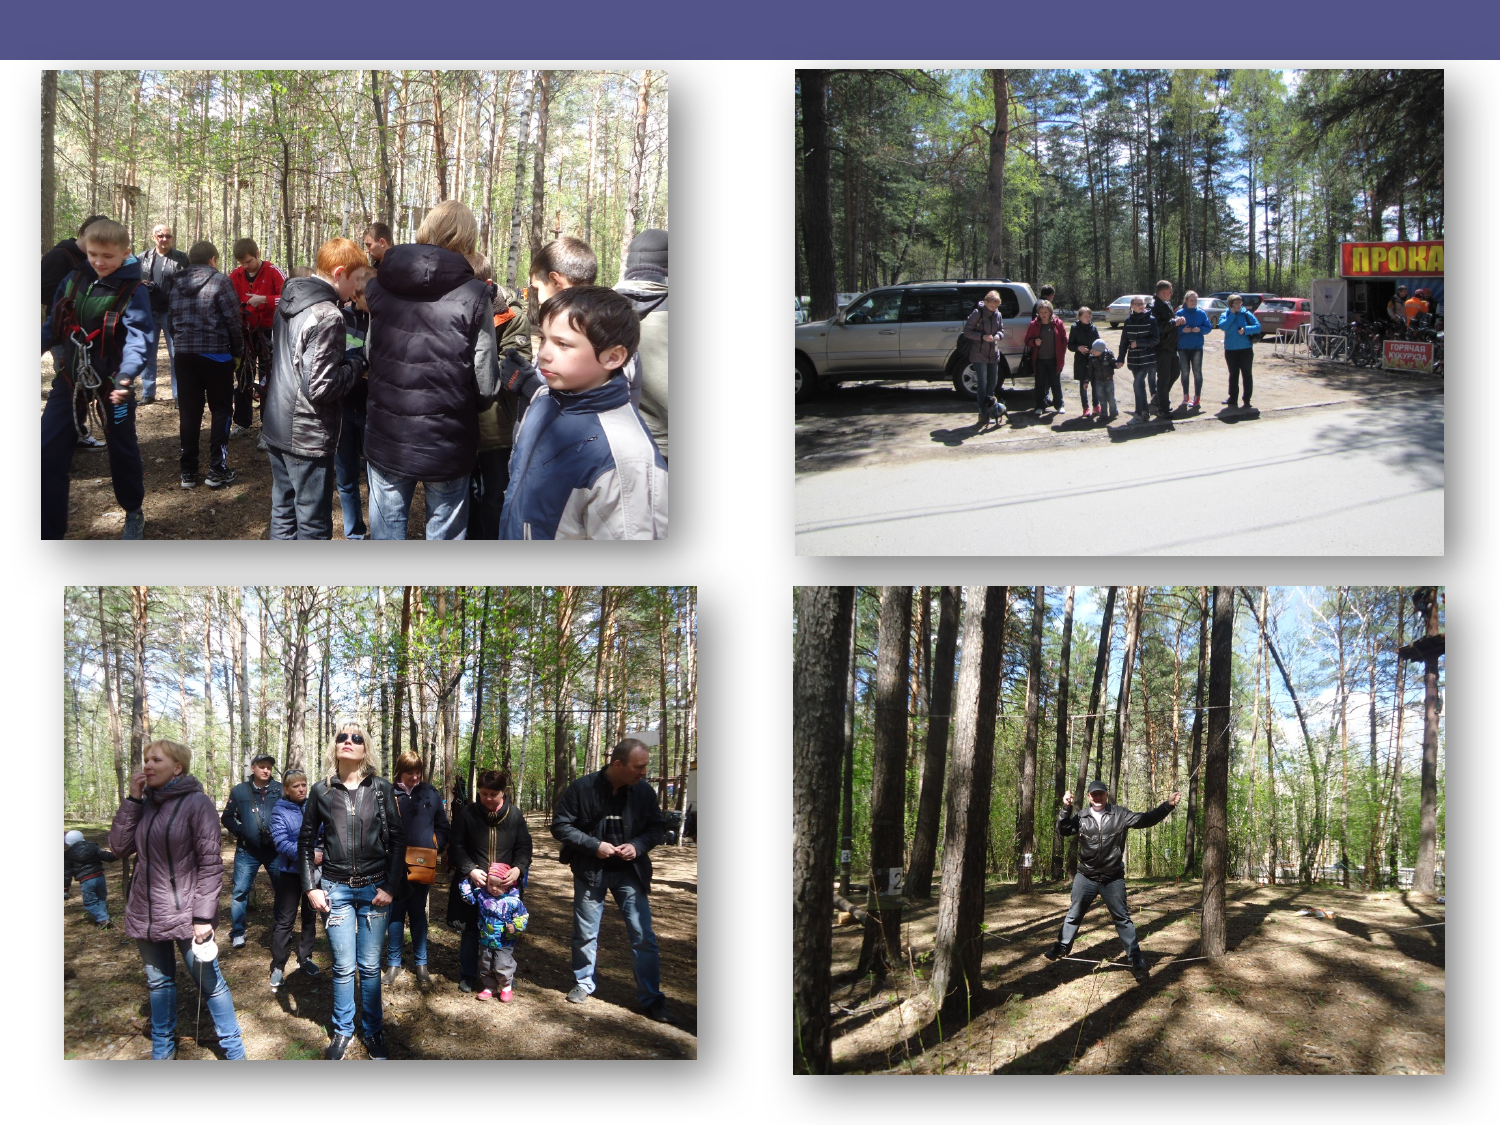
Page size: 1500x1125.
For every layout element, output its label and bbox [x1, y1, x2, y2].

picture [64, 585, 697, 1061]
picture [793, 585, 1446, 1076]
picture [795, 69, 1444, 556]
picture [41, 70, 668, 541]
